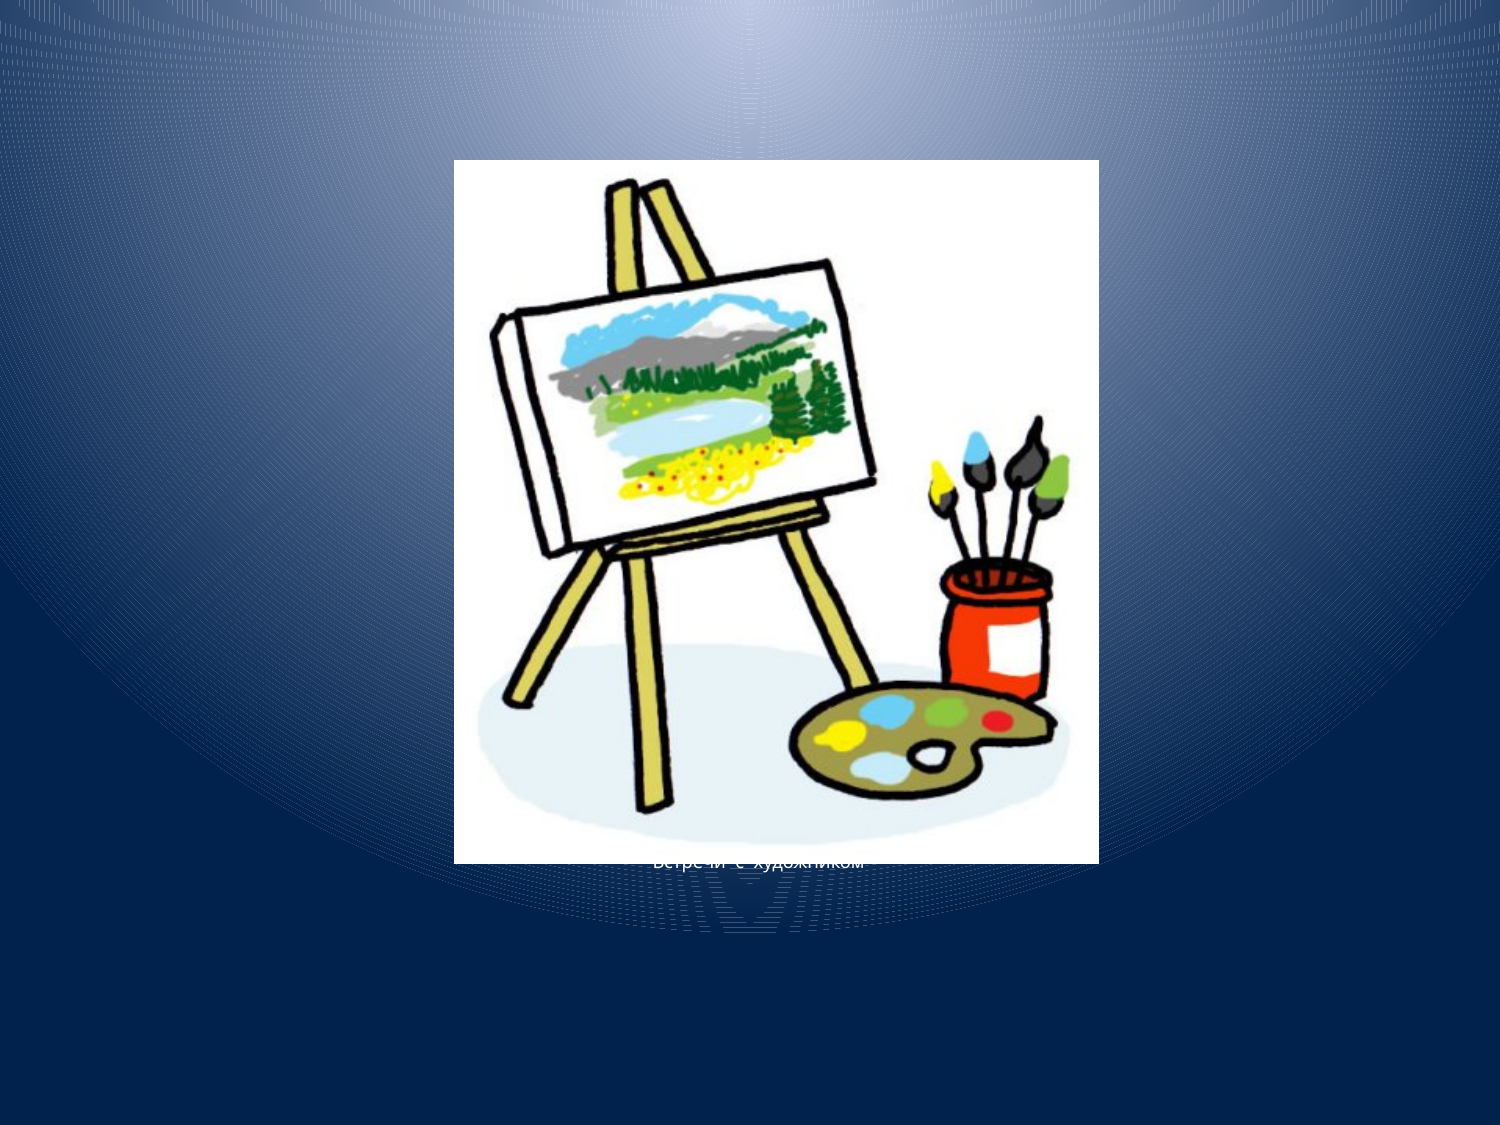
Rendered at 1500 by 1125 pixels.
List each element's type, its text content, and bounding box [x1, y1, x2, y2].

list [454, 160, 1099, 865]
title Встречи с художником [17, 775, 1500, 882]
